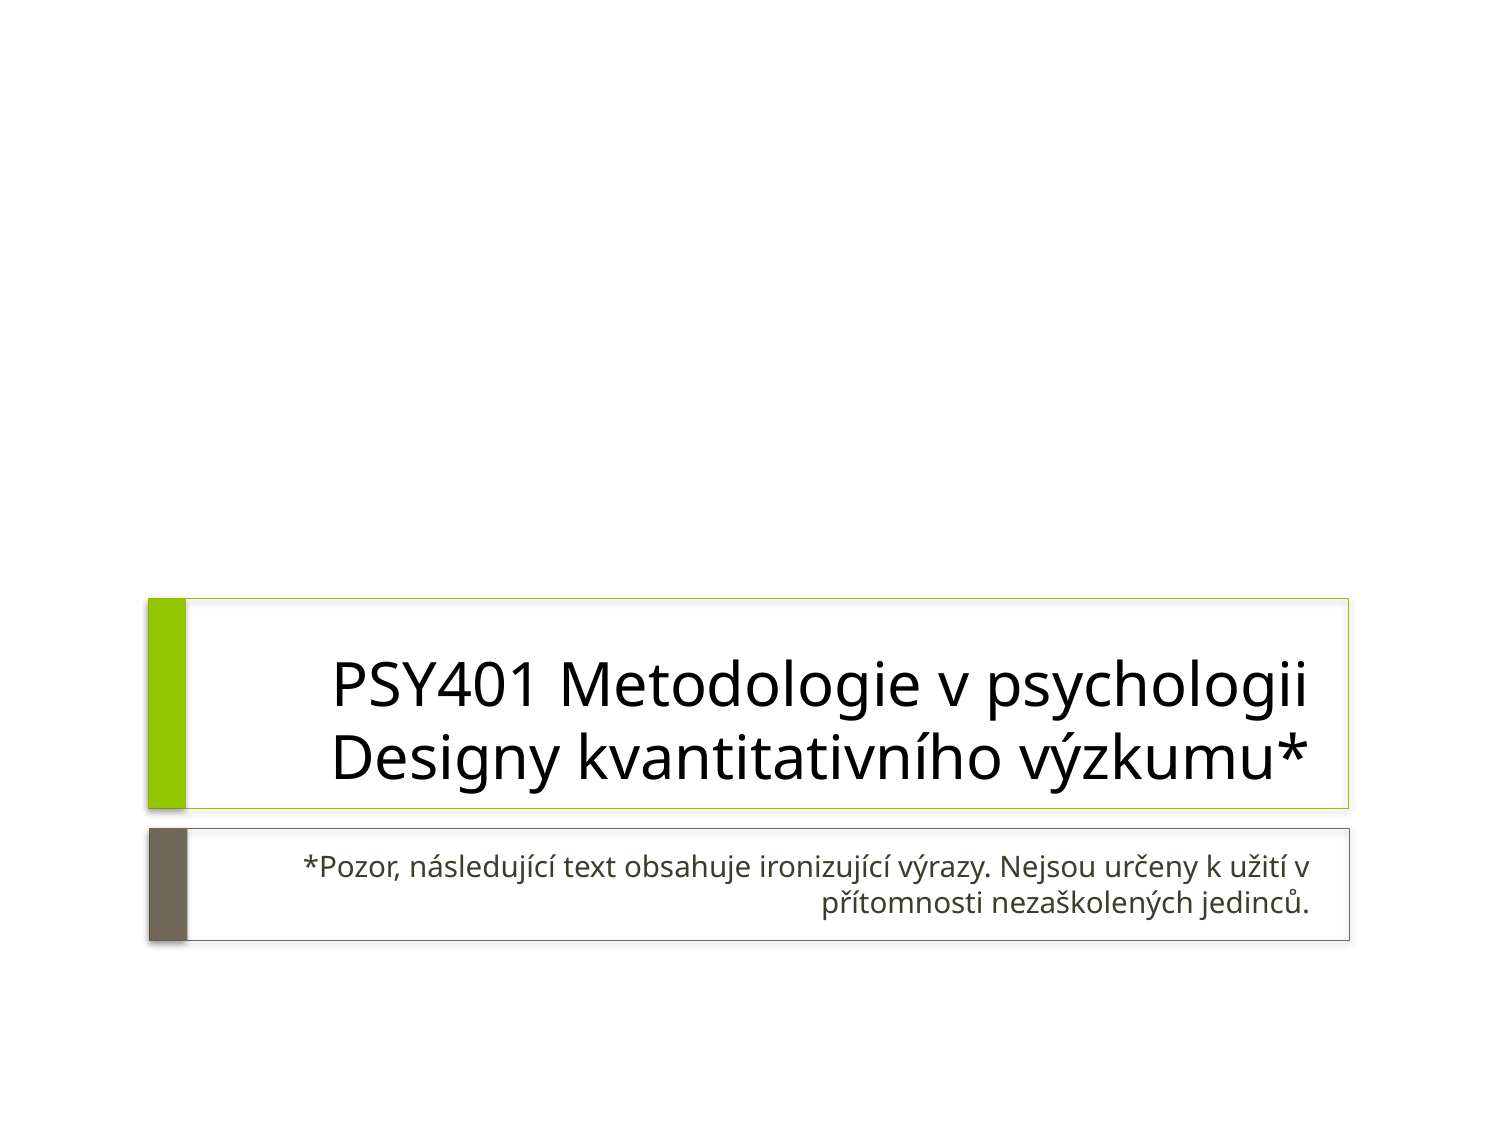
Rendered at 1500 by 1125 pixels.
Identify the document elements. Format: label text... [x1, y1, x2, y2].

title PSY401 Metodologie v psychologii Designy kvantitativního výzkumu* [200, 637, 1325, 800]
subtitle *Pozor, následující text obsahuje ironizující výrazy. Nejsou určeny k užití v přítomnosti nezaškolených jedinců. [200, 840, 1325, 929]
